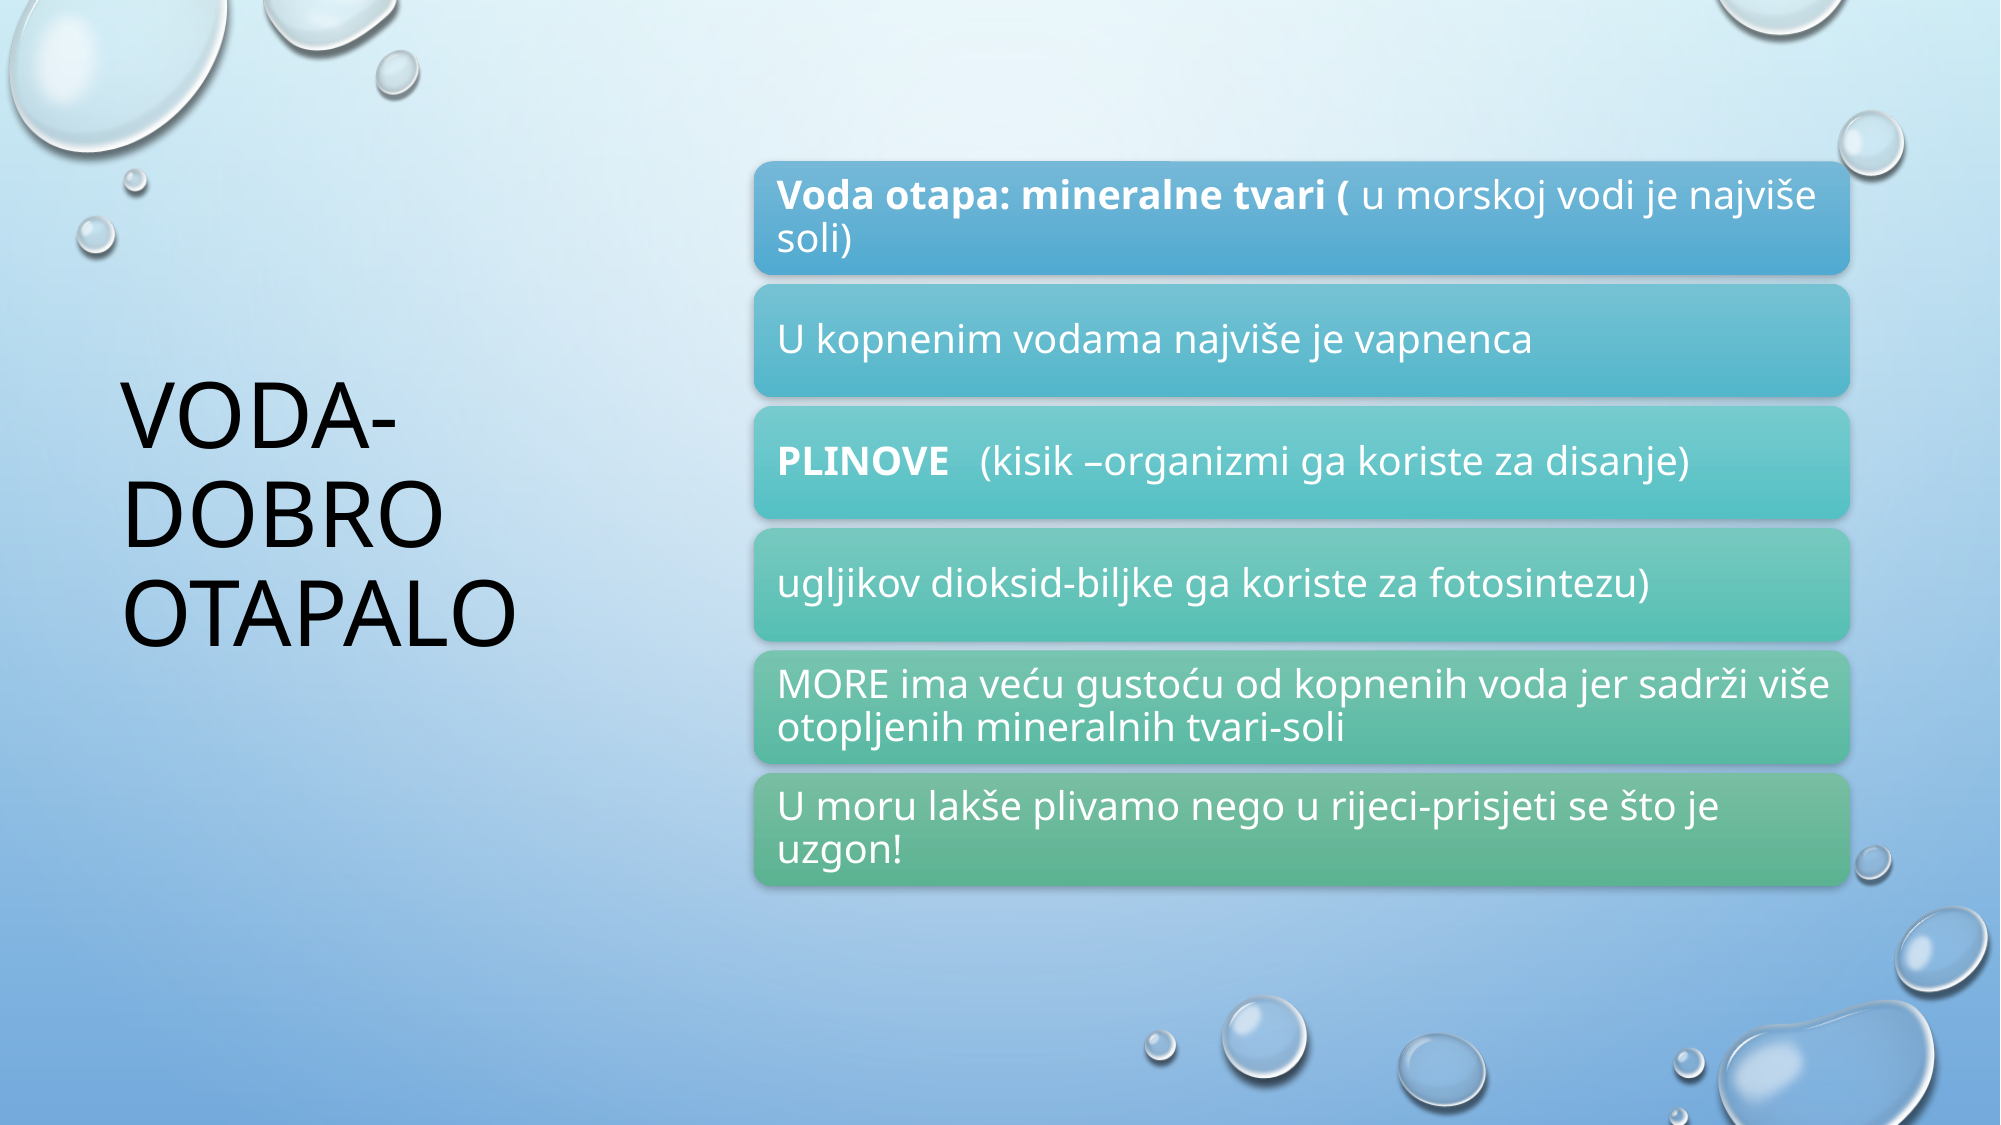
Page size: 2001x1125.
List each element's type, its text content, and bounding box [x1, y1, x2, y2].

title VODA-dobro otapalo [105, 215, 572, 820]
picture [0, 0, 2000, 1125]
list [753, 145, 1851, 902]
